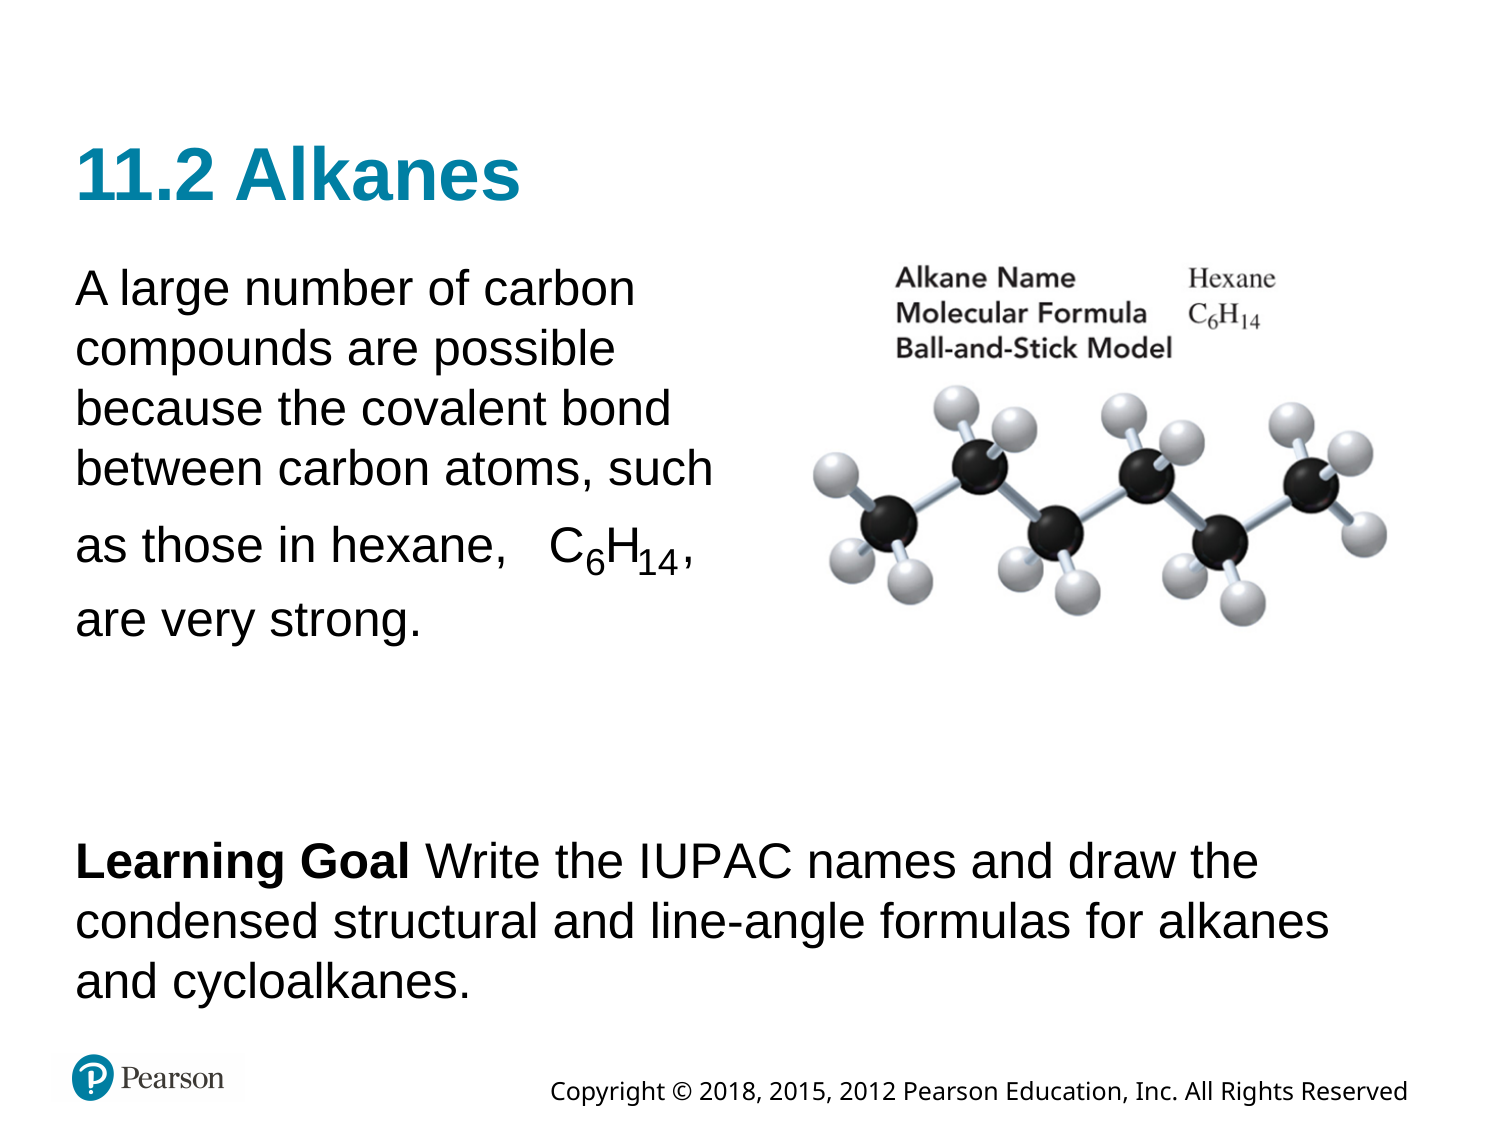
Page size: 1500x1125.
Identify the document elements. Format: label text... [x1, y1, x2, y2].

list as those in hexane, [75, 512, 533, 577]
picture [51, 1053, 245, 1102]
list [802, 254, 1399, 636]
list A large number of carbon compounds are possible because the covalent bond between carbon atoms, such [75, 255, 747, 504]
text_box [546, 518, 697, 581]
title 11.2 Alkanes [75, 35, 1425, 216]
list are very strong. [75, 586, 750, 652]
list Learning Goal Write the I U P A C names and draw the condensed structural and line-angle formulas for alkanes and cycloalkanes. [75, 828, 1425, 1029]
